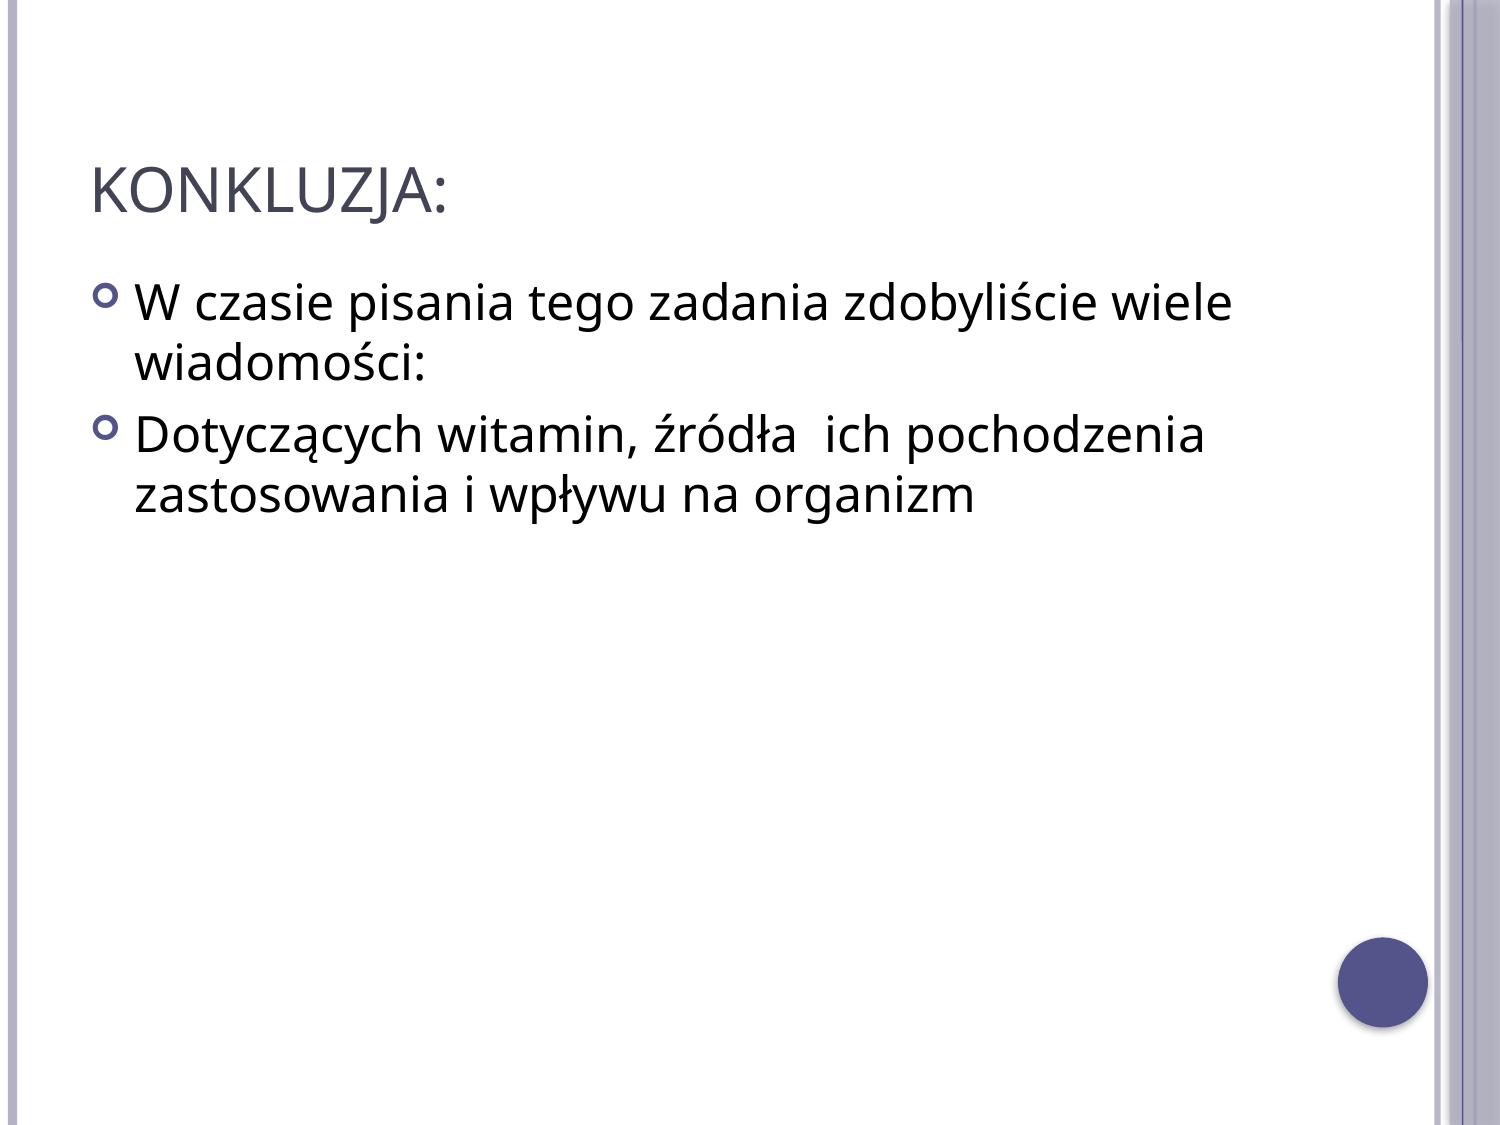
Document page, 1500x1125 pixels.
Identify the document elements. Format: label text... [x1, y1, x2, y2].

list W czasie pisania tego zadania zdobyliście wiele wiadomości: Dotyczących witamin, źródła ich pochodzenia zastosowania i wpływu na organizm [75, 262, 1300, 1062]
title Konkluzja: [75, 45, 1300, 233]
